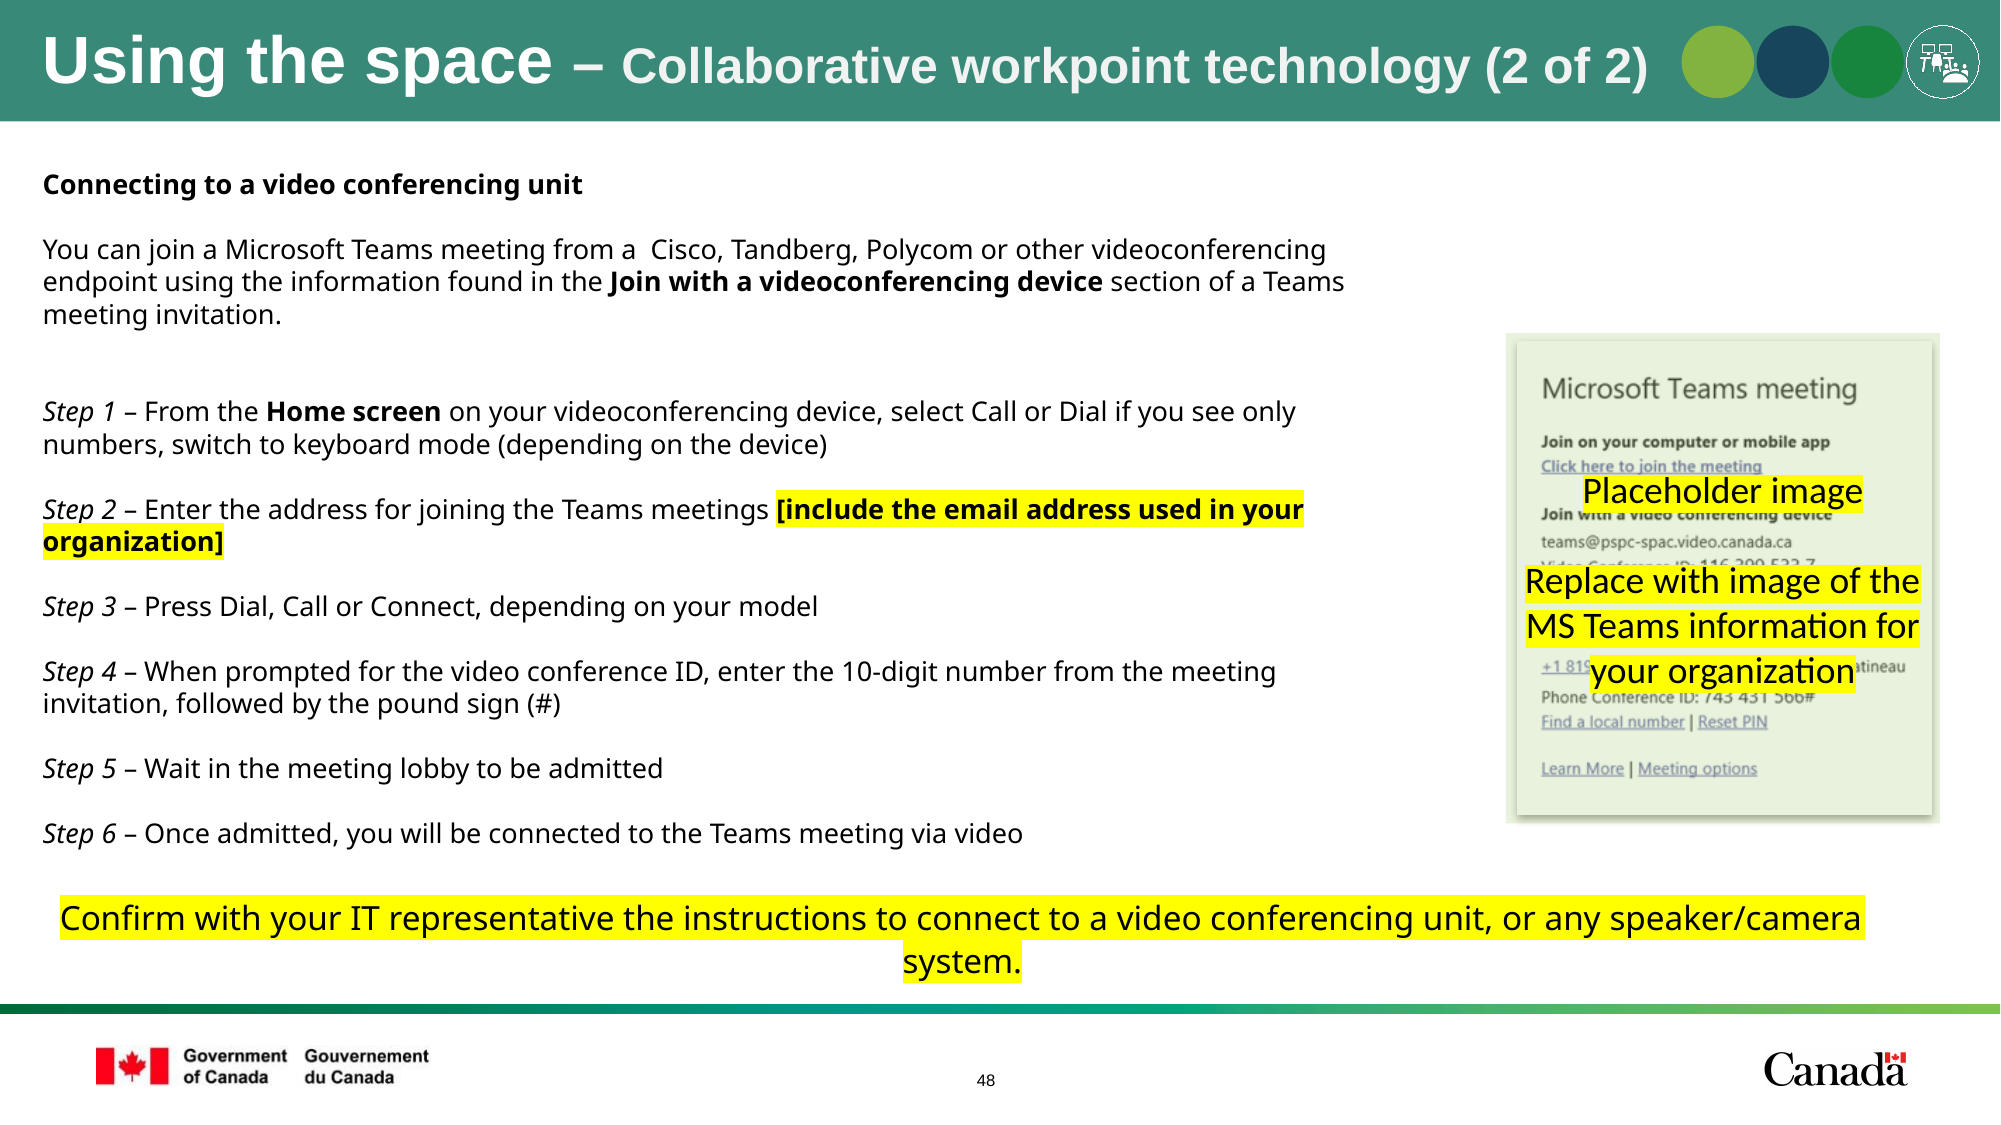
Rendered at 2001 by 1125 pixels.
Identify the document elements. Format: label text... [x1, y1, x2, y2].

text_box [1652, 0, 1994, 126]
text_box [1917, 36, 1971, 90]
text_box [1994, 0, 2000, 122]
picture [1764, 1049, 1911, 1087]
picture [0, 1004, 2001, 1014]
text_box Placeholder image Replace with image of the MS Teams information for your organization [1505, 332, 1941, 824]
text_box Confirm with your IT representative the instructions to connect to a video conferencing unit, or any speaker/camera system. [31, 886, 1894, 988]
picture [96, 1045, 431, 1087]
picture [1531, 356, 1918, 801]
text_box [0, 0, 1652, 122]
title Using the space – Collaborative workpoint technology (2 of 2) [27, 19, 1652, 115]
text_box Connecting to a video conferencing unit You can join a Microsoft Teams meeting from a Cisco, Tandberg, Polycom or other videoconferencing endpoint using the information found in the Join with a videoconferencing device section of a Teams meeting invitation. Step 1 – From the Home screen on your videoconferencing device, select Call or Dial if you see only numbers, switch to keyboard mode (depending on the device) Step 2 – Enter the address for joining the Teams meetings [include the email address used in your organization] Step 3 – Press Dial, Call or Connect, depending on your model Step 4 – When prompted for the video conference ID, enter the 10-digit number from the meeting invitation, followed by the pound sign (#) Step 5 – Wait in the meeting lobby to be admitted Step 6 – Once admitted, you will be connected to the Teams meeting via video [27, 159, 1373, 857]
